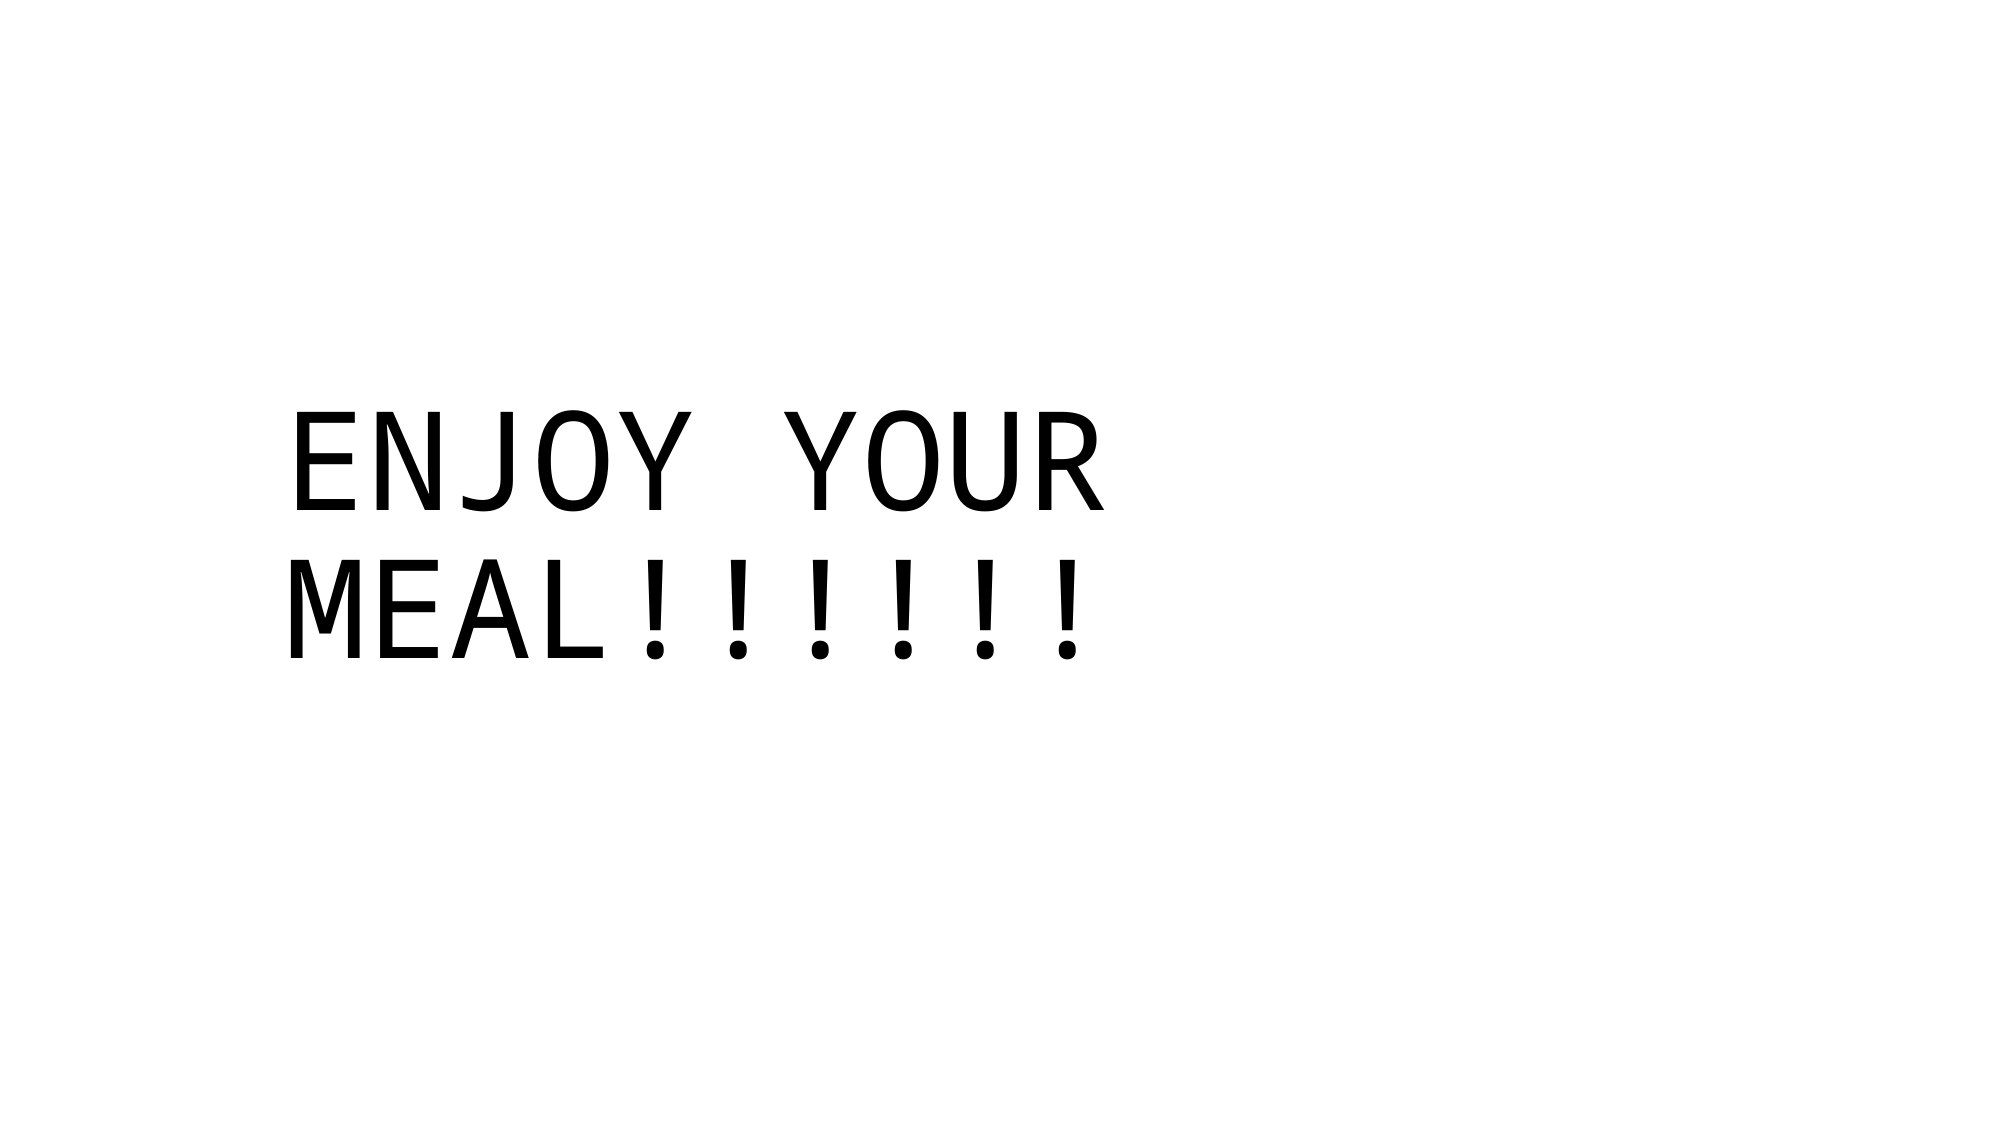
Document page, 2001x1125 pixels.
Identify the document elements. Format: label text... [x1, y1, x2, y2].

title ENJOY YOUR MEAL!!!!!! [269, 0, 2000, 1125]
